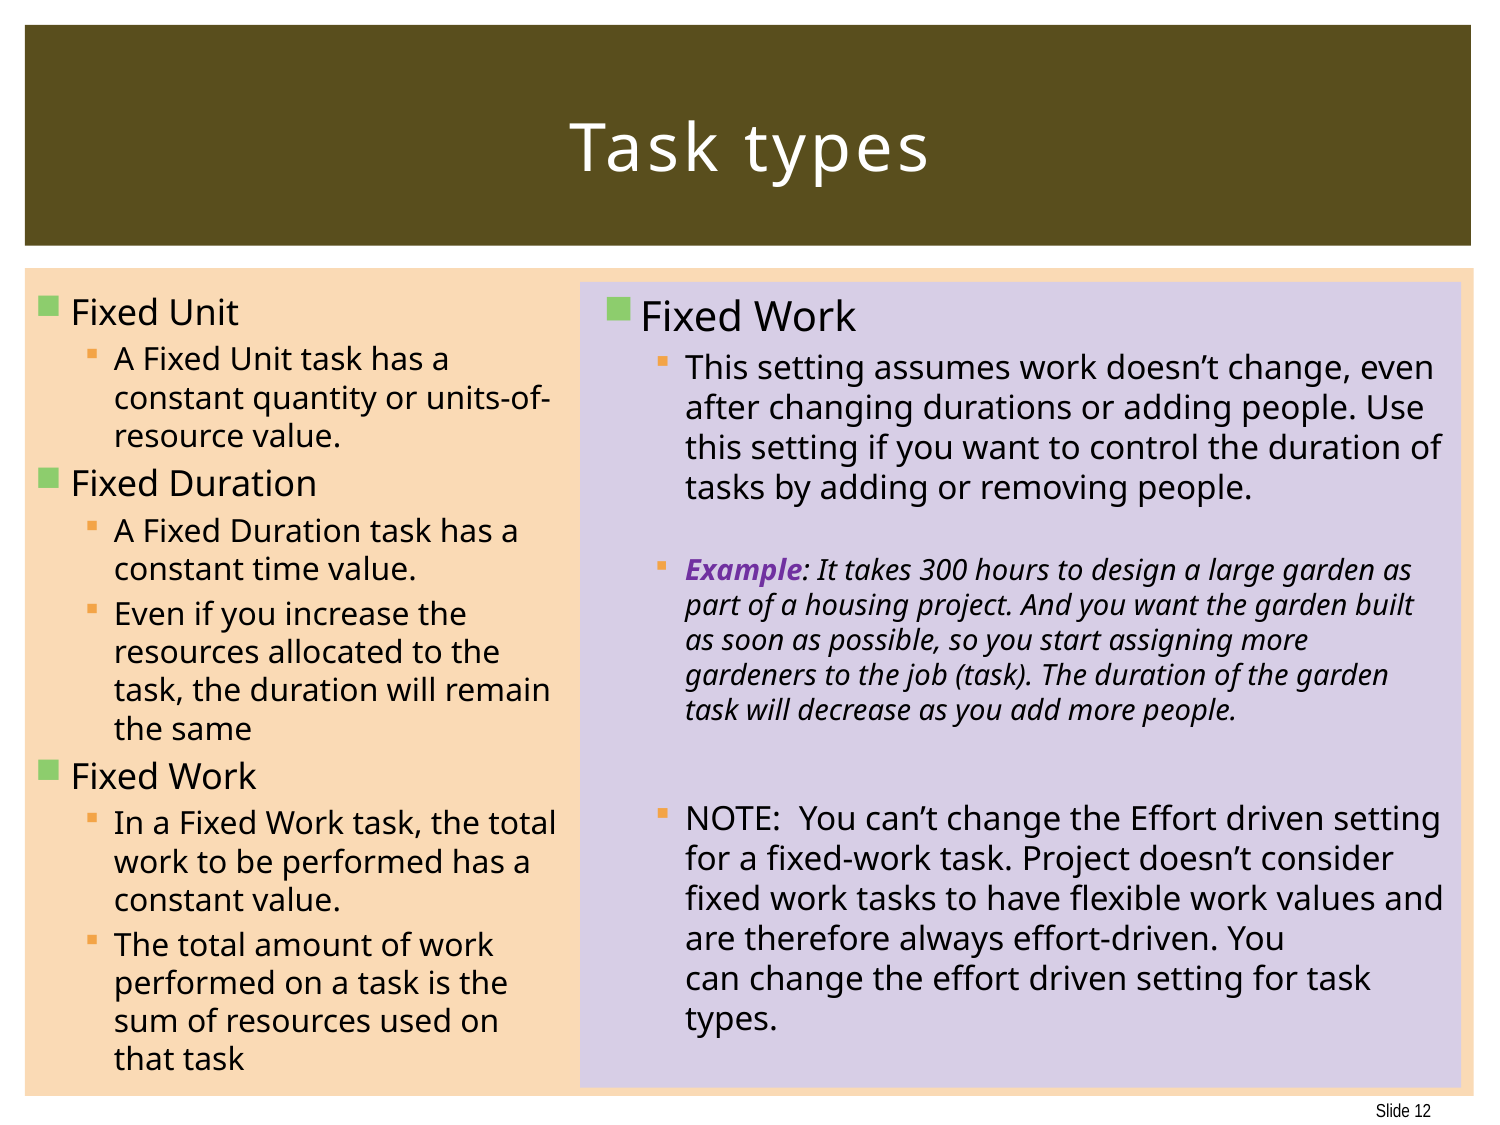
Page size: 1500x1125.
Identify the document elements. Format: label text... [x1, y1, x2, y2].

title Task types [62, 58, 1438, 232]
list Fixed Work This setting assumes work doesn’t change, even after changing durations or adding people. Use this setting if you want to control the duration of tasks by adding or removing people. Example: It takes 300 hours to design a large garden as part of a housing project. And you want the garden built as soon as possible, so you start assigning more gardeners to the job (task). The duration of the garden task will decrease as you add more people. NOTE: You can’t change the Effort driven setting for a fixed-work task. Project doesn’t consider fixed work tasks to have flexible work values and are therefore always effort-driven. You can change the effort driven setting for task types. [580, 281, 1462, 1088]
list Fixed Unit A Fixed Unit task has a constant quantity or units-of-resource value. Fixed Duration A Fixed Duration task has a constant time value. Even if you increase the resources allocated to the task, the duration will remain the same Fixed Work In a Fixed Work task, the total work to be performed has a constant value. The total amount of work performed on a task is the sum of resources used on that task [12, 281, 580, 1088]
